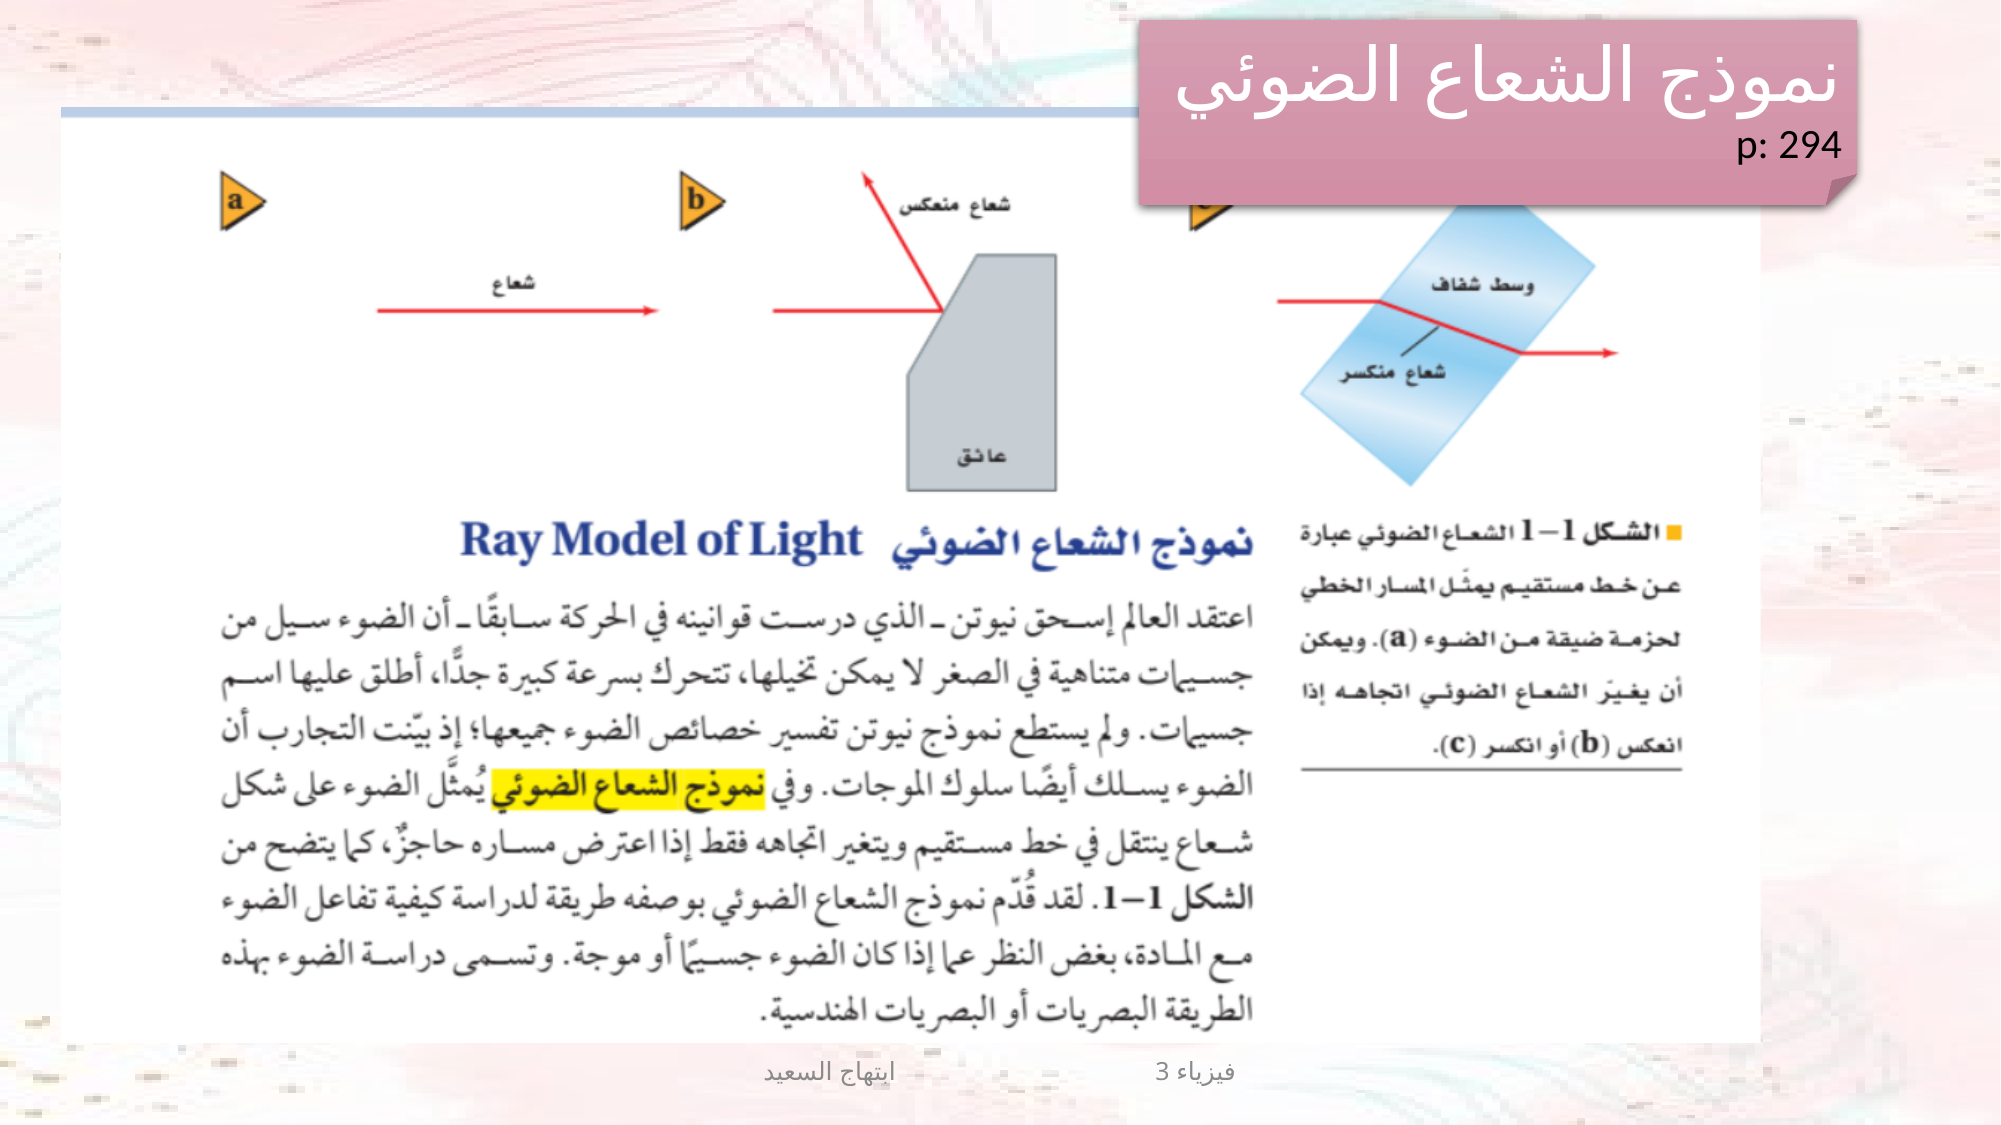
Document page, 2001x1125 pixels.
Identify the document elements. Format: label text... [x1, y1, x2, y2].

text_box نموذج الشعاع الضوئي p: 294 [1139, 19, 1857, 206]
picture [61, 107, 1761, 1043]
footer فيزياء 3 ابتهاج السعيد [662, 1043, 1338, 1103]
